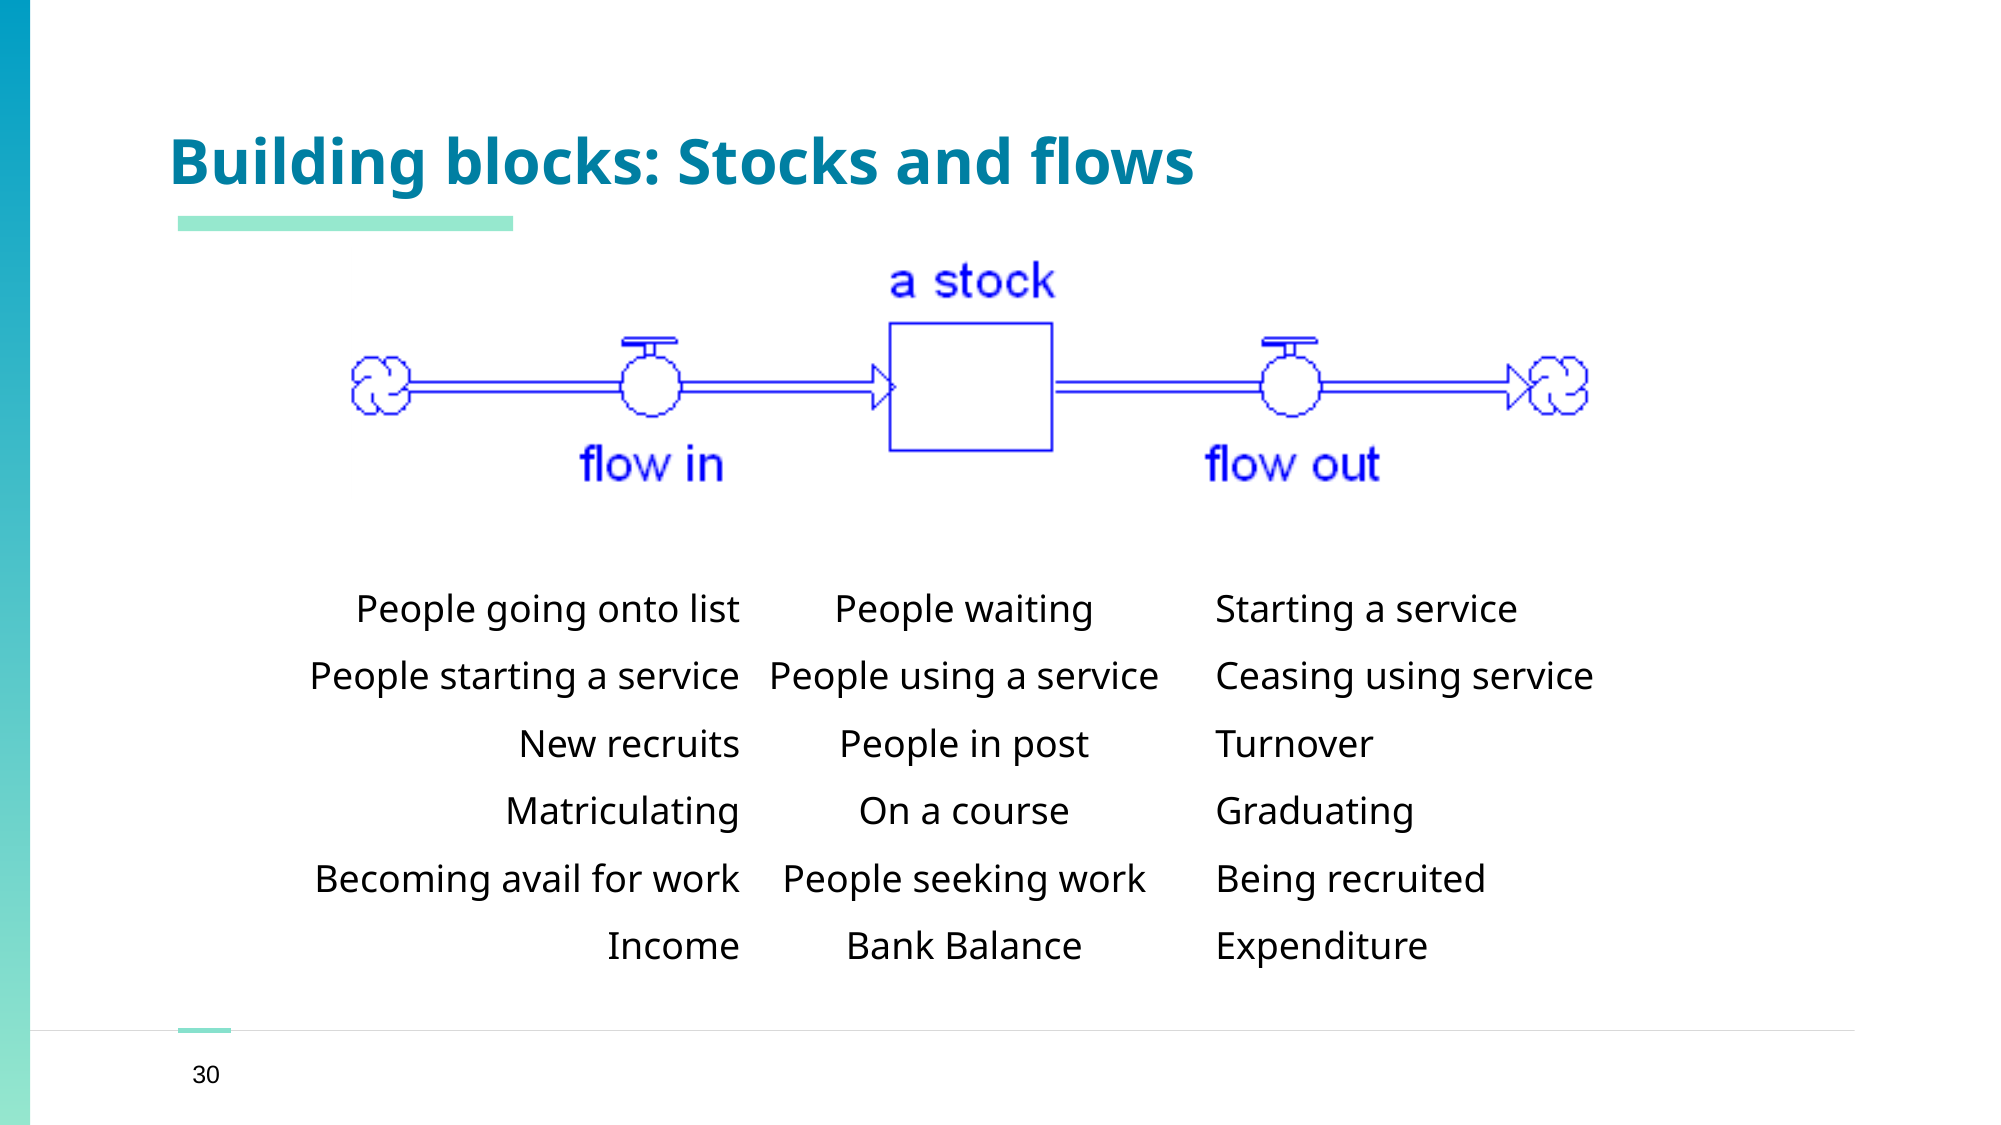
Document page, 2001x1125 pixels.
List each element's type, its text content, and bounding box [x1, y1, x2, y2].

text_box People going onto list People starting a service New recruits Matriculating Becoming avail for work Income [279, 554, 756, 975]
title Building blocks: Stocks and flows [153, 0, 1863, 212]
text_box Starting a service Ceasing using service Turnover Graduating Being recruited Expenditure [1200, 554, 1630, 975]
text_box People waiting People using a service People in post On a course People seeking work Bank Balance [756, 554, 1178, 975]
picture [350, 247, 1591, 499]
slide_number 30 [166, 1044, 247, 1104]
